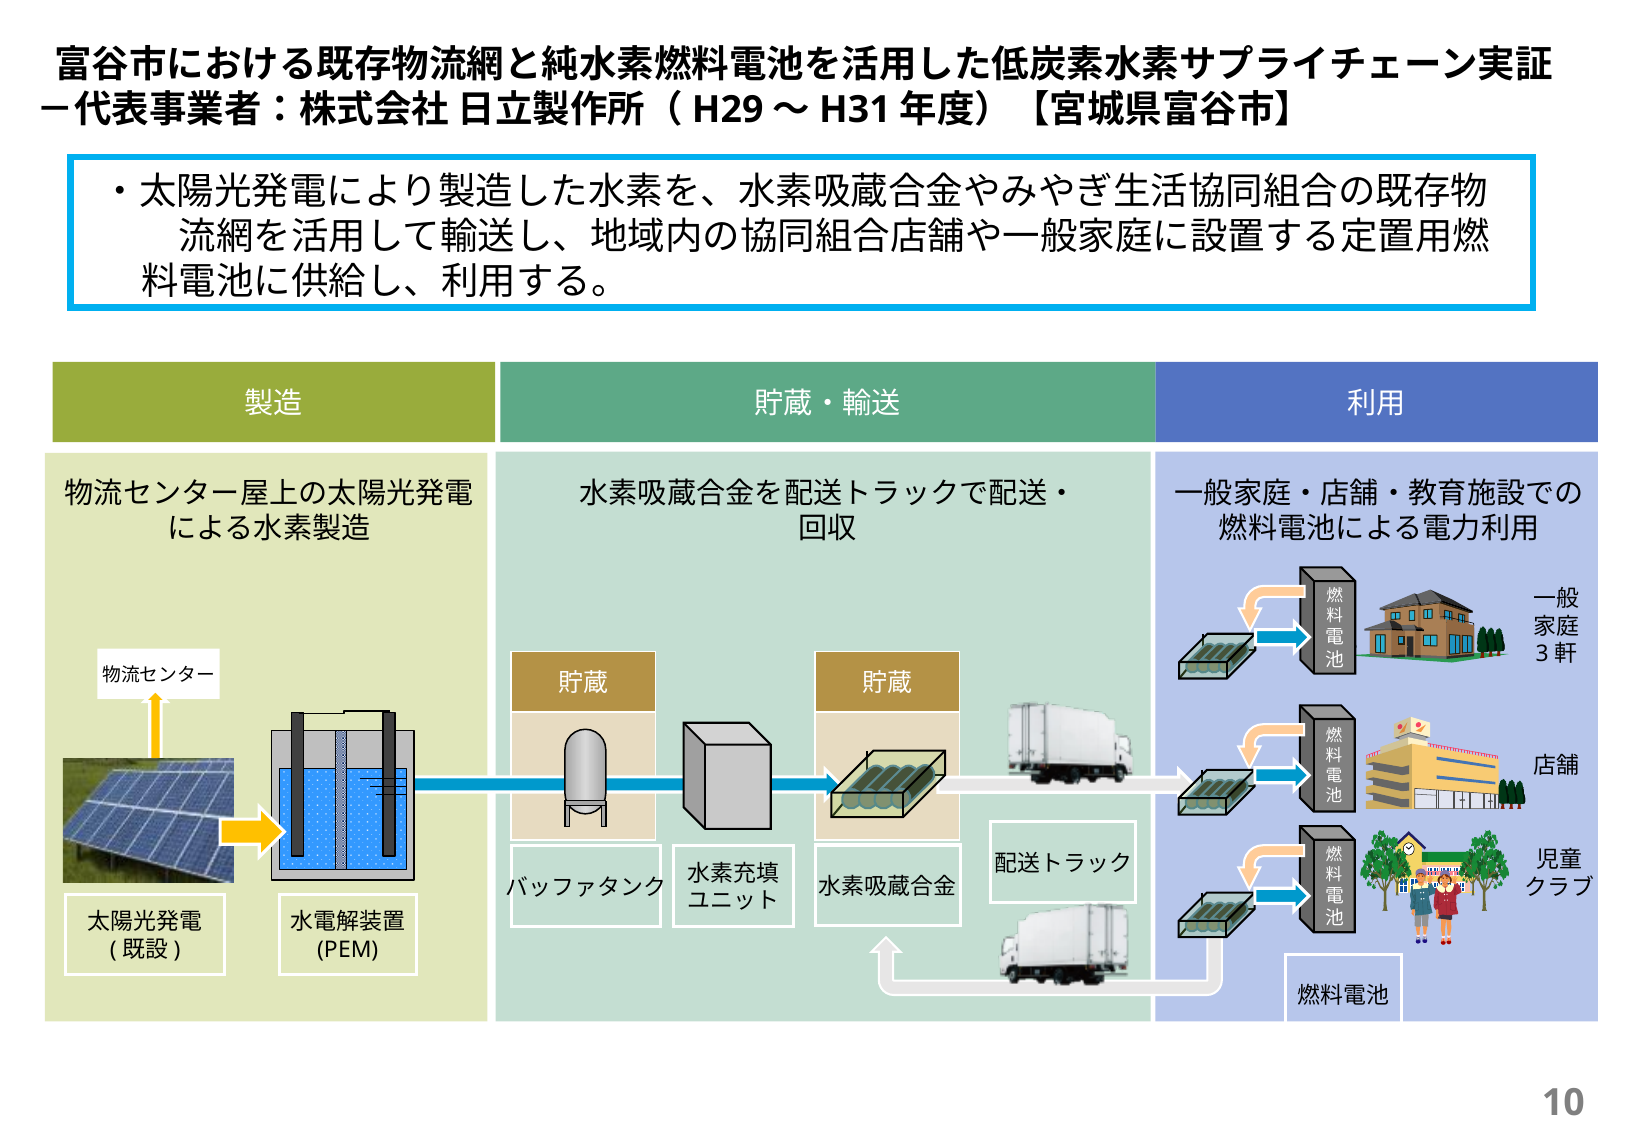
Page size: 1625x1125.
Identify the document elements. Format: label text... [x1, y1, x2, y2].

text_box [44, 361, 1607, 1035]
text_box 10 [1511, 1070, 1616, 1125]
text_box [70, 156, 1534, 312]
text_box 富谷市における既存物流網と純水素燃料電池を活用した低炭素水素サプライチェーン実証 －代表事業者：株式会社 日立製作所（H29～H31年度）【宮城県富谷市】 [23, 33, 1592, 137]
